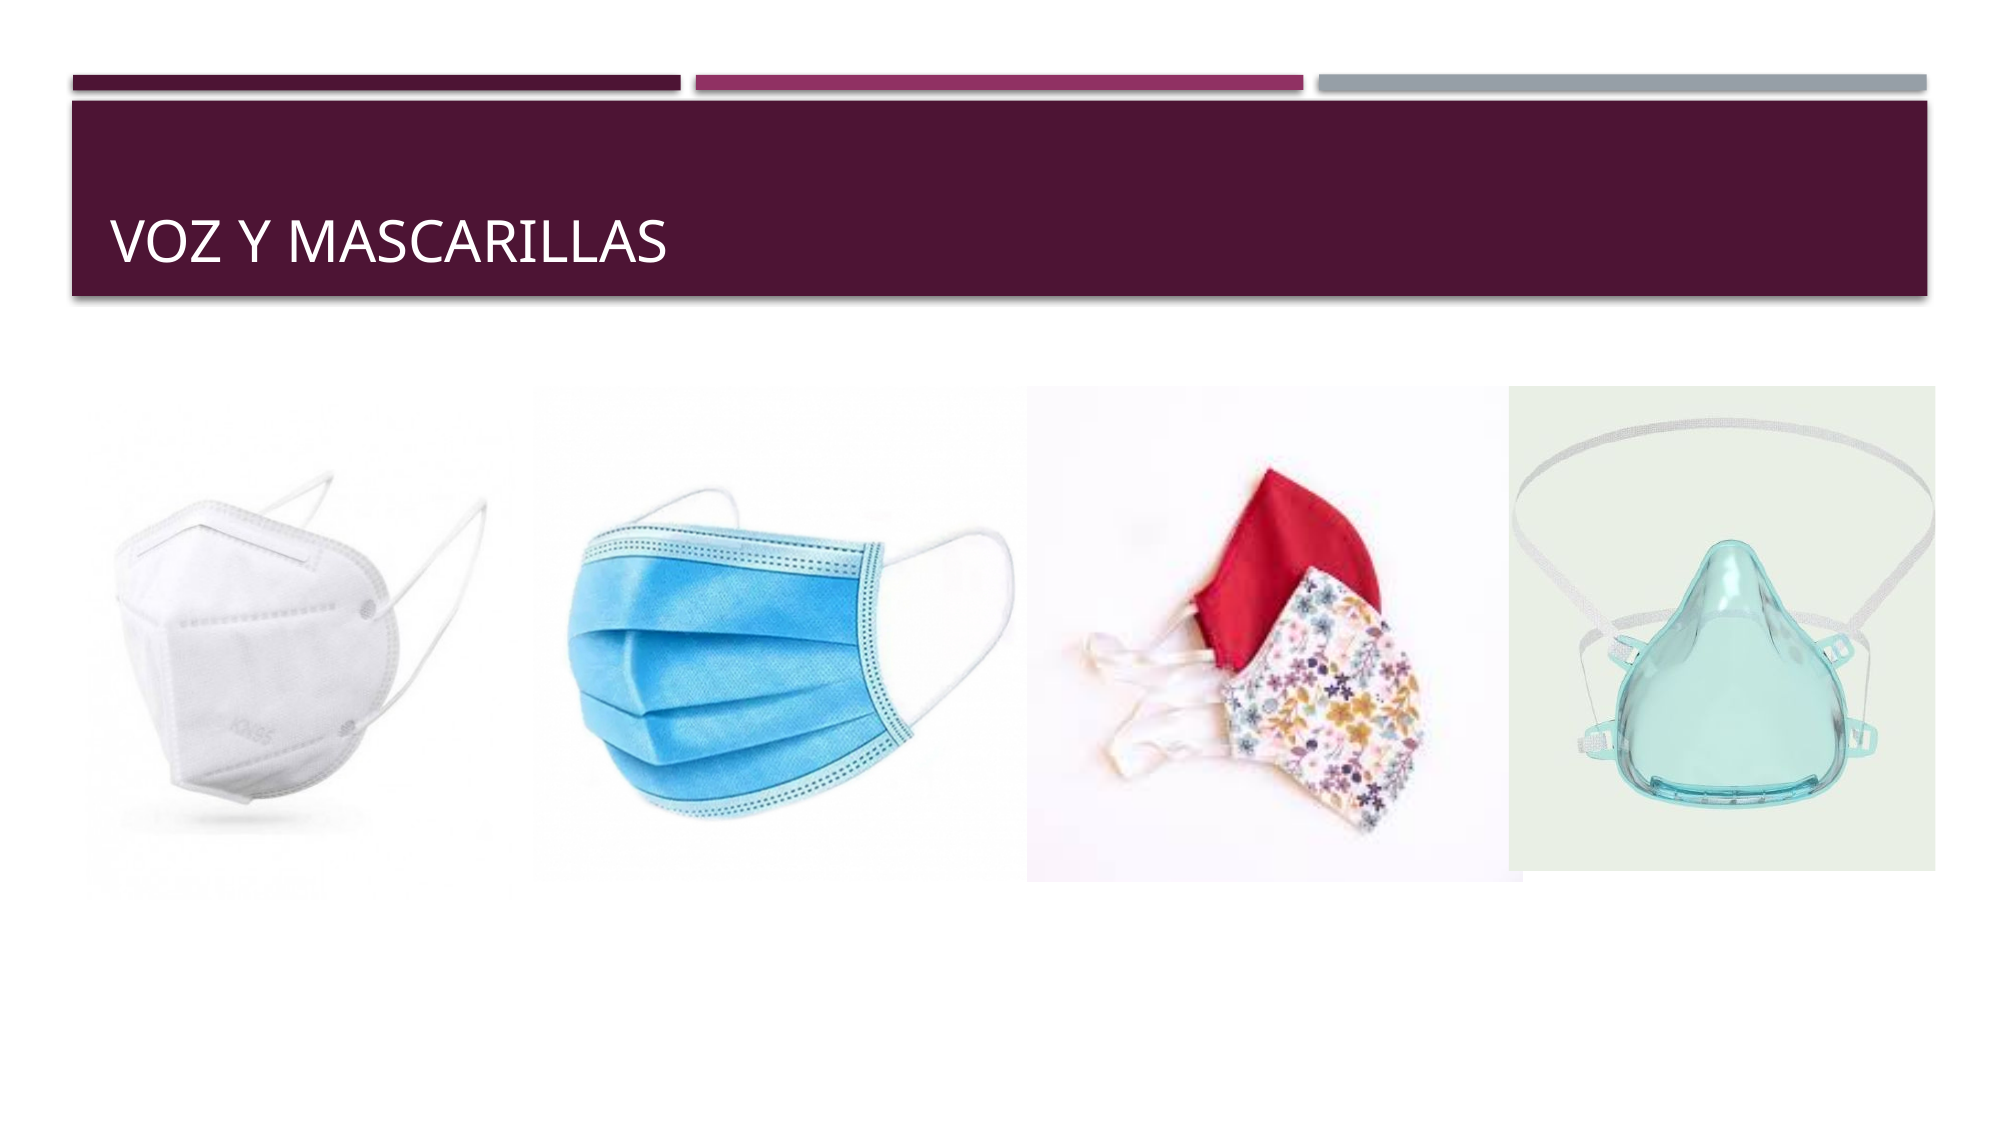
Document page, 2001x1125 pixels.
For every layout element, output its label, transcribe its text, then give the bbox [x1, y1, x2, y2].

title Voz y mascarillas [95, 115, 1905, 282]
picture [52, 385, 1936, 901]
